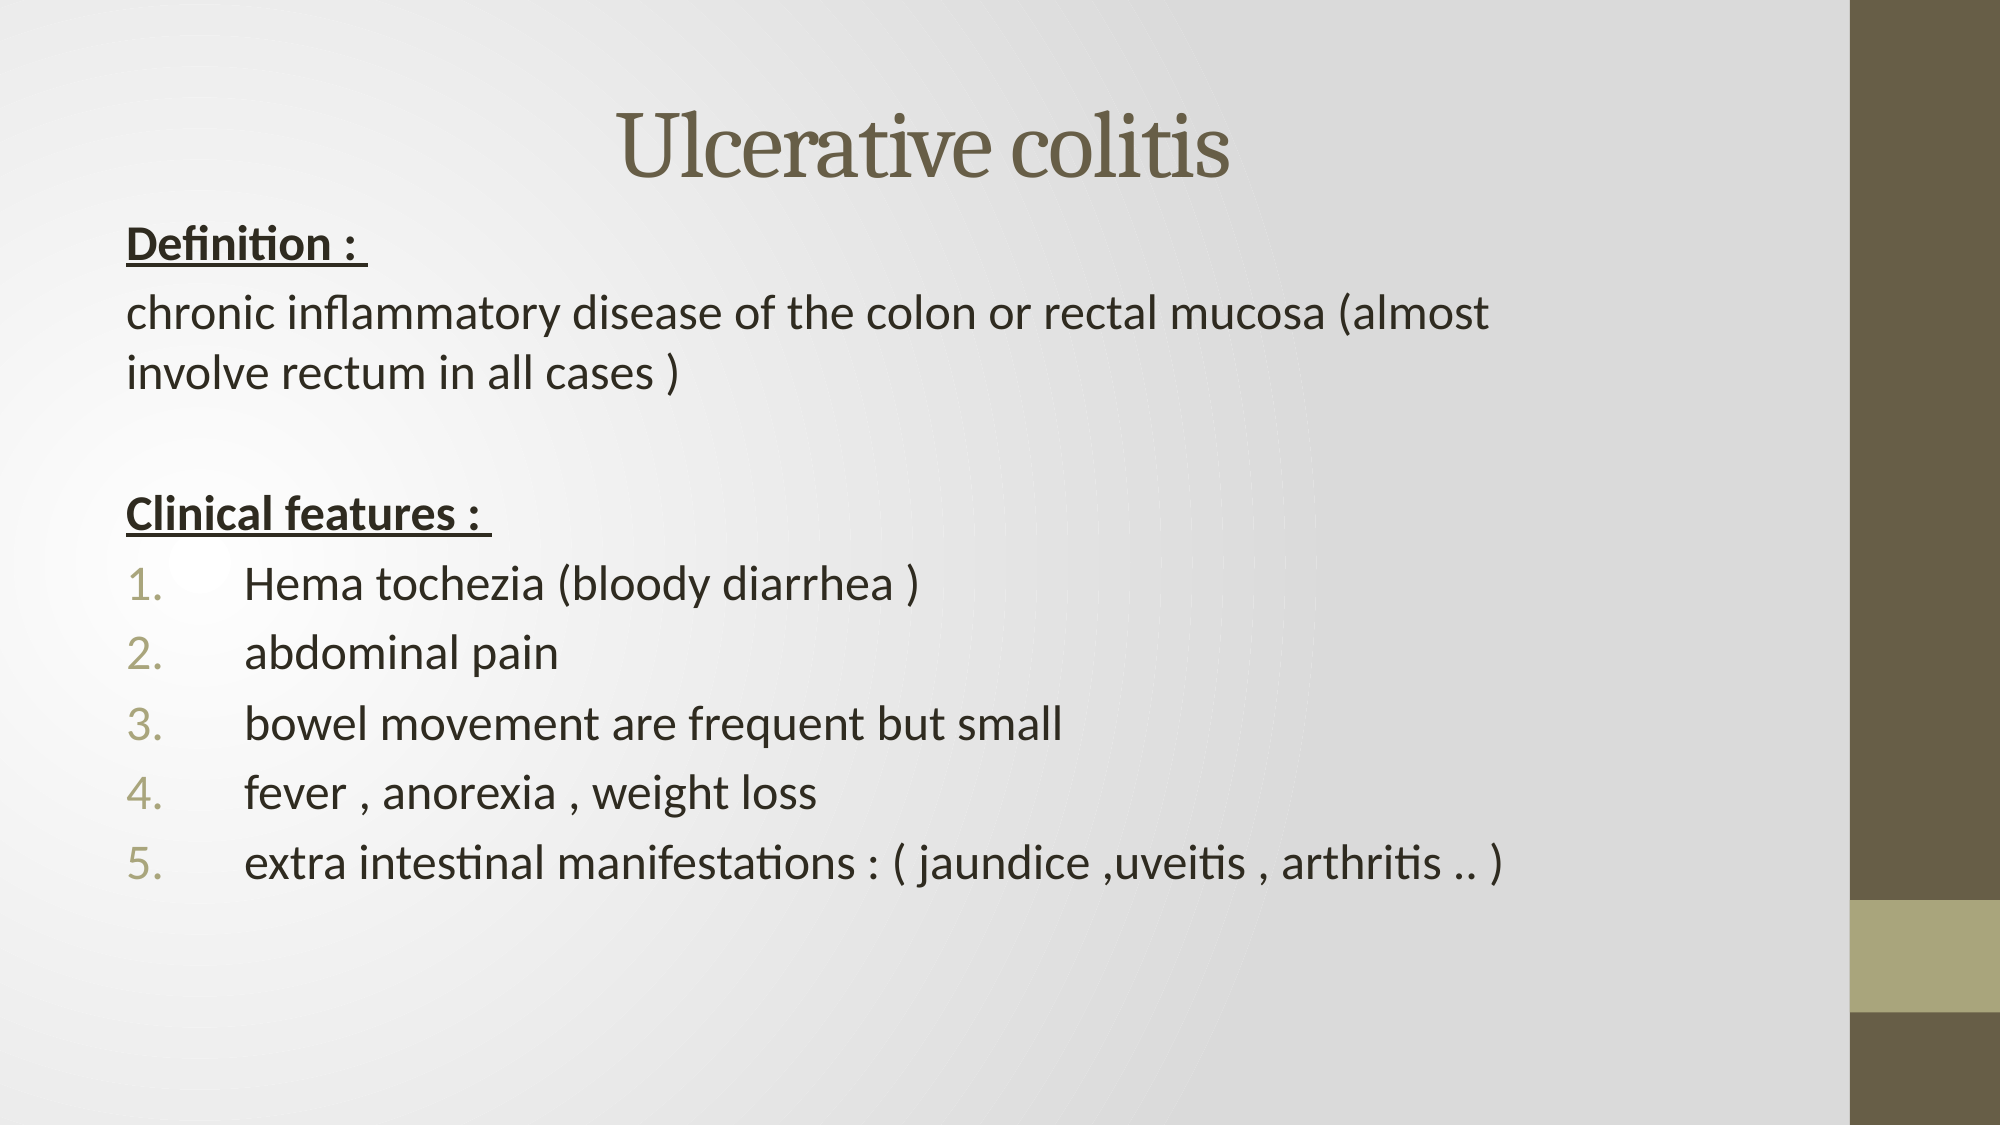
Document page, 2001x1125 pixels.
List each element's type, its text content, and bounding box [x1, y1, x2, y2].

title Ulcerative colitis [99, 45, 1767, 233]
list Definition : chronic inflammatory disease of the colon or rectal mucosa (almost involve rectum in all cases ) Clinical features : Hema tochezia (bloody diarrhea ) abdominal pain bowel movement are frequent but small fever , anorexia , weight loss extra intestinal manifestations : ( jaundice ,uveitis , arthritis .. ) [111, 202, 1522, 1068]
